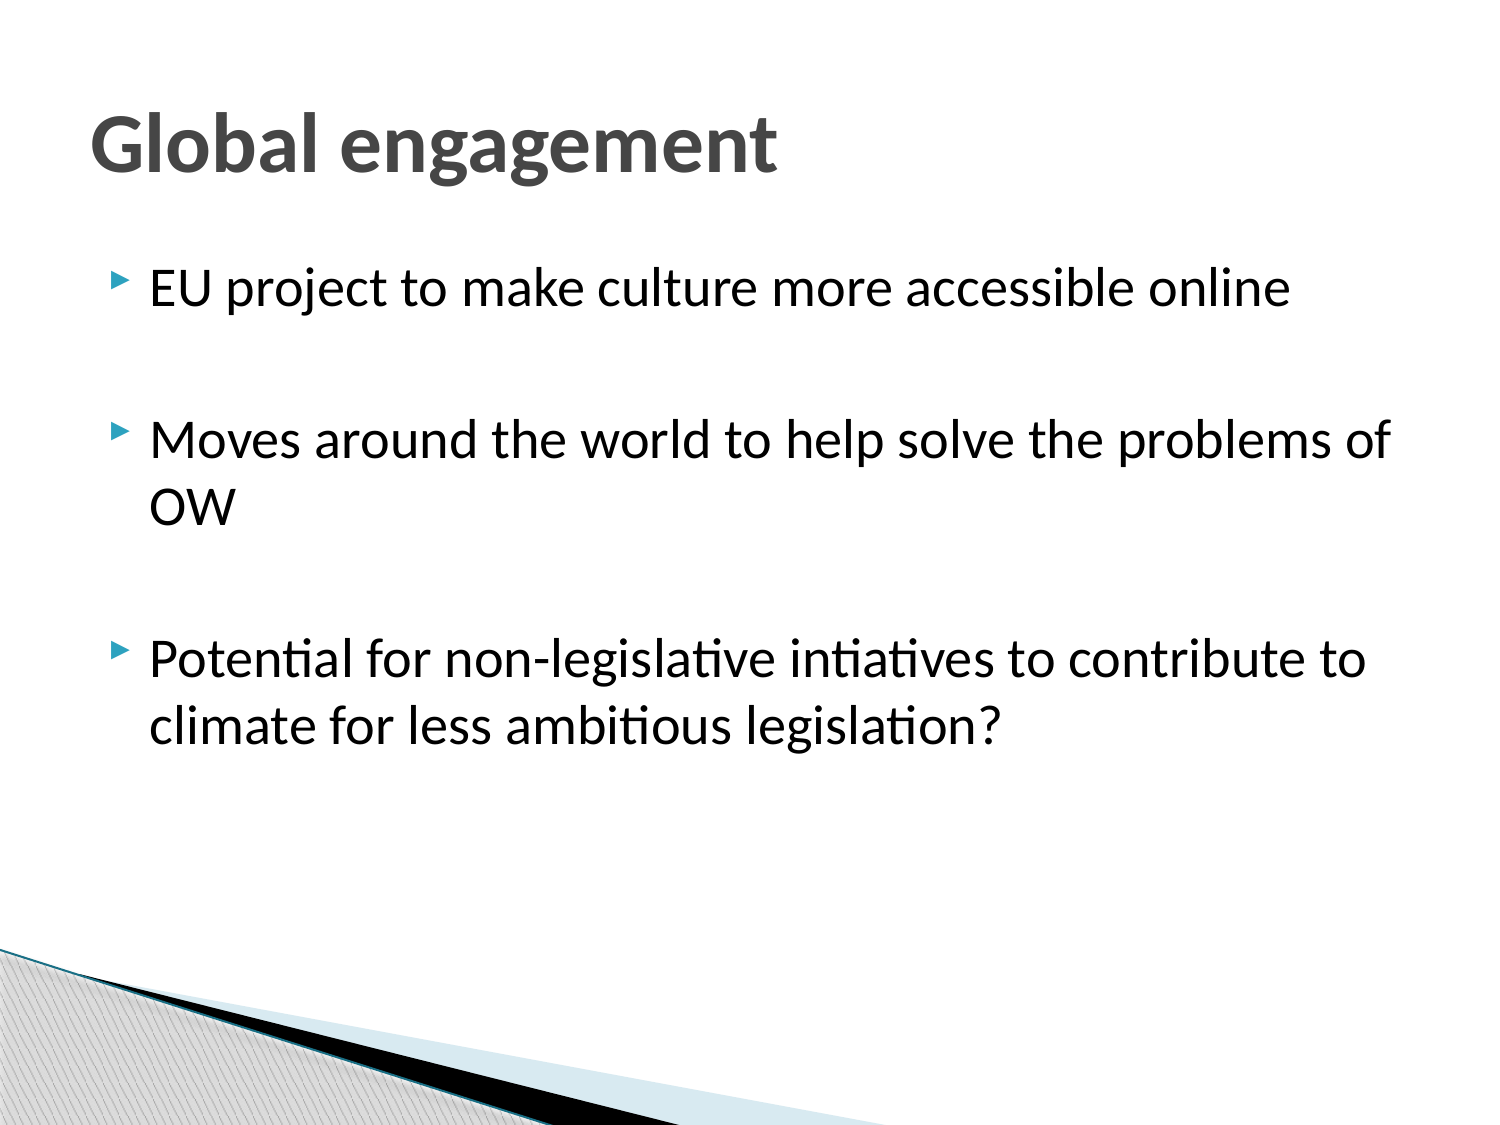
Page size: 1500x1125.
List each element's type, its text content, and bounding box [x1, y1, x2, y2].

list EU project to make culture more accessible online Moves around the world to help solve the problems of OW Potential for non-legislative intiatives to contribute to climate for less ambitious legislation? [74, 242, 1426, 986]
title Global engagement [75, 45, 1425, 233]
